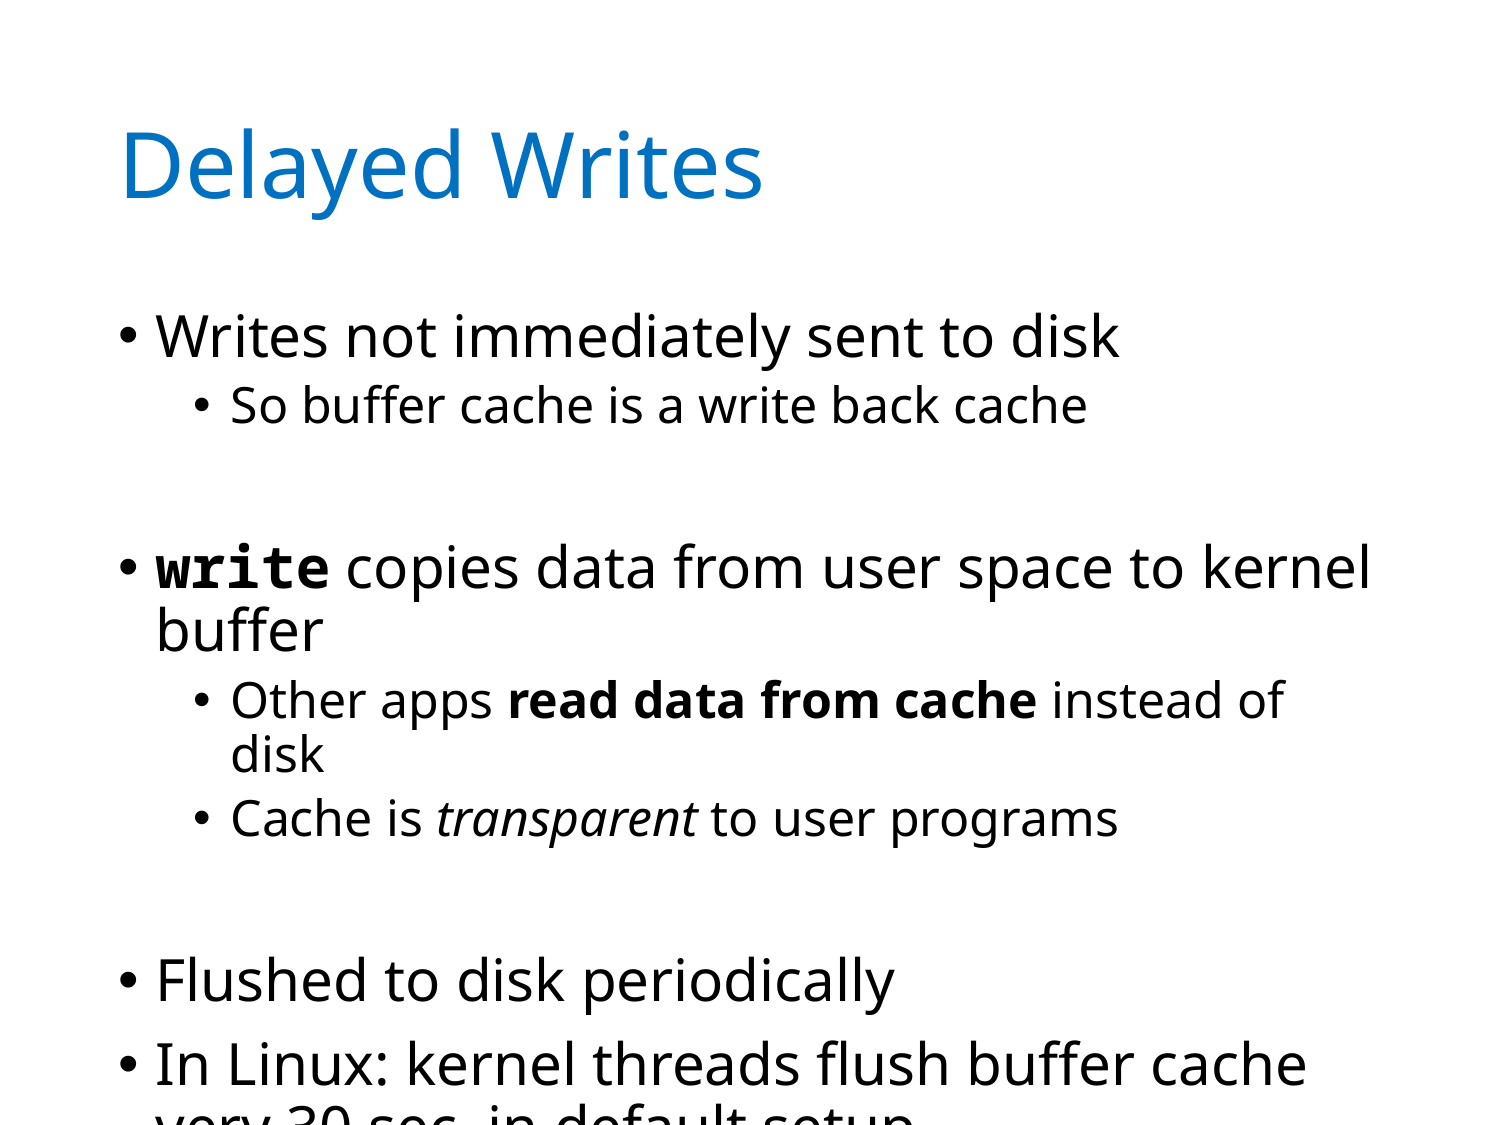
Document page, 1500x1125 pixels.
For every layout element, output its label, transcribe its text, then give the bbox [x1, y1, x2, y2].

title Delayed Writes [103, 59, 1397, 278]
list Writes not immediately sent to disk So buffer cache is a write back cache write copies data from user space to kernel buffer Other apps read data from cache instead of disk Cache is transparent to user programs Flushed to disk periodically In Linux: kernel threads flush buffer cache very 30 sec. in default setup [103, 299, 1397, 1066]
